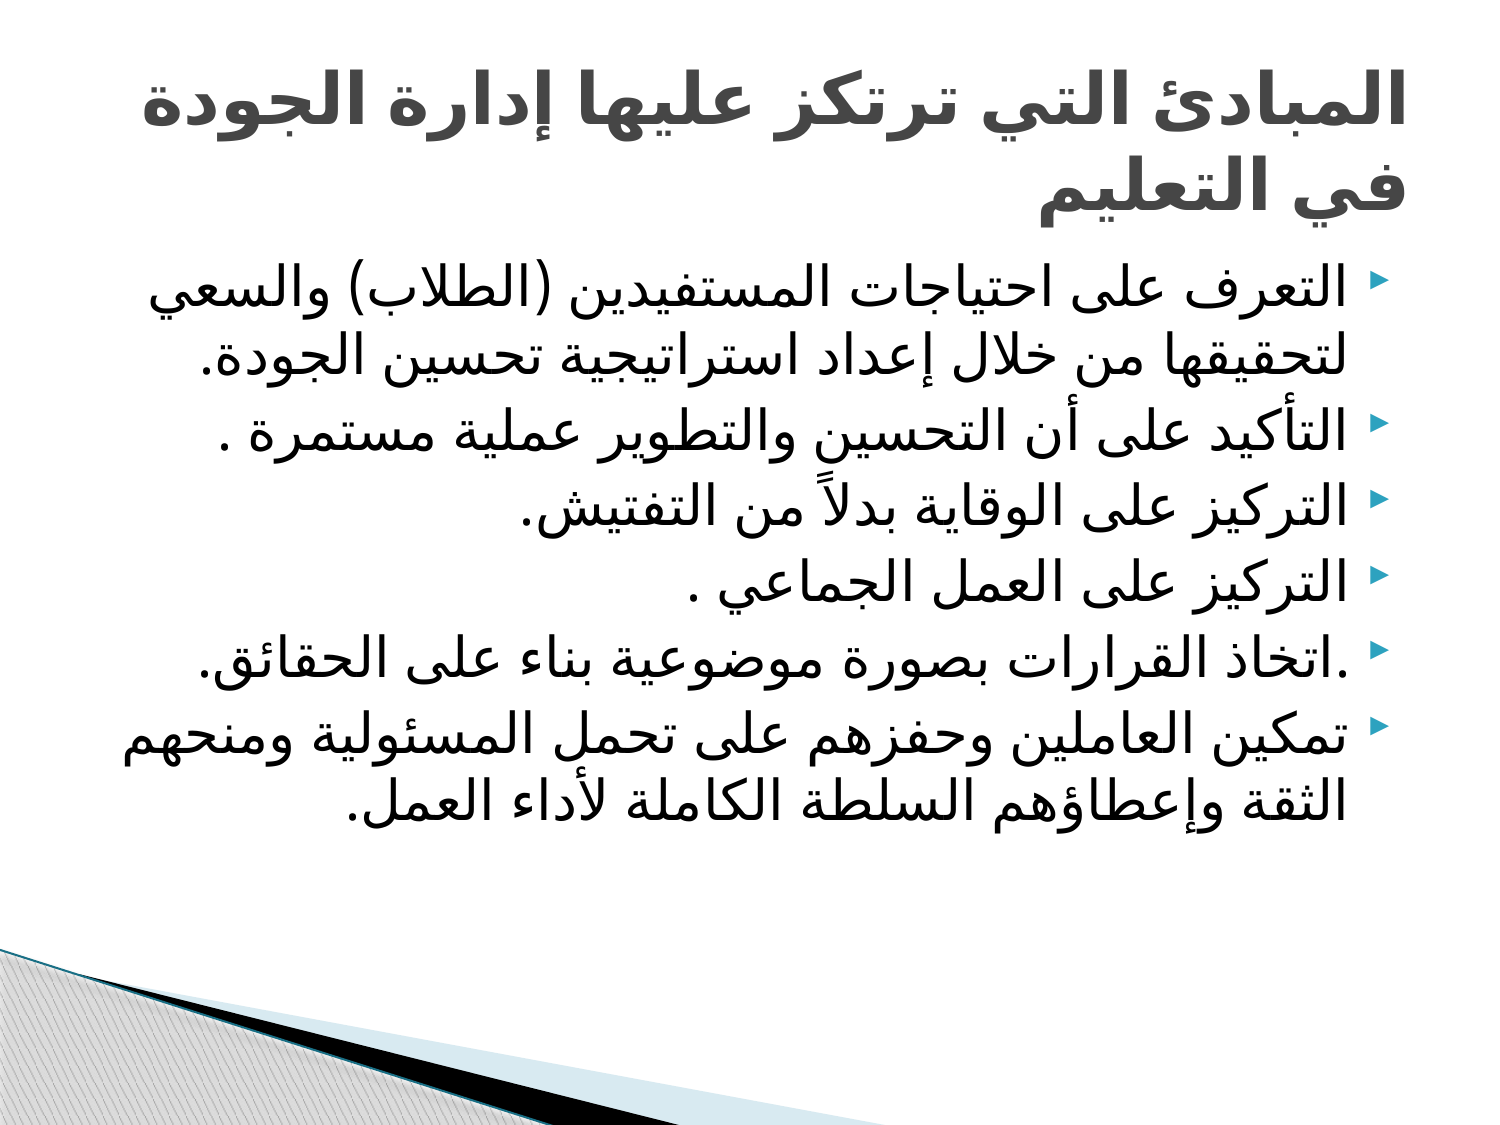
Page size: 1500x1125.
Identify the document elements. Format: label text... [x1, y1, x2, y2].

list التعرف على احتياجات المستفيدين (الطلاب) والسعي لتحقيقها من خلال إعداد استراتيجية تحسين الجودة. التأكيد على أن التحسين والتطوير عملية مستمرة . التركيز على الوقاية بدلاً من التفتيش. التركيز على العمل الجماعي . .اتخاذ القرارات بصورة موضوعية بناء على الحقائق. تمكين العاملين وحفزهم على تحمل المسئولية ومنحهم الثقة وإعطاؤهم السلطة الكاملة لأداء العمل. [75, 243, 1425, 986]
title المبادئ التي ترتكز عليها إدارة الجودة في التعليم [75, 45, 1425, 233]
